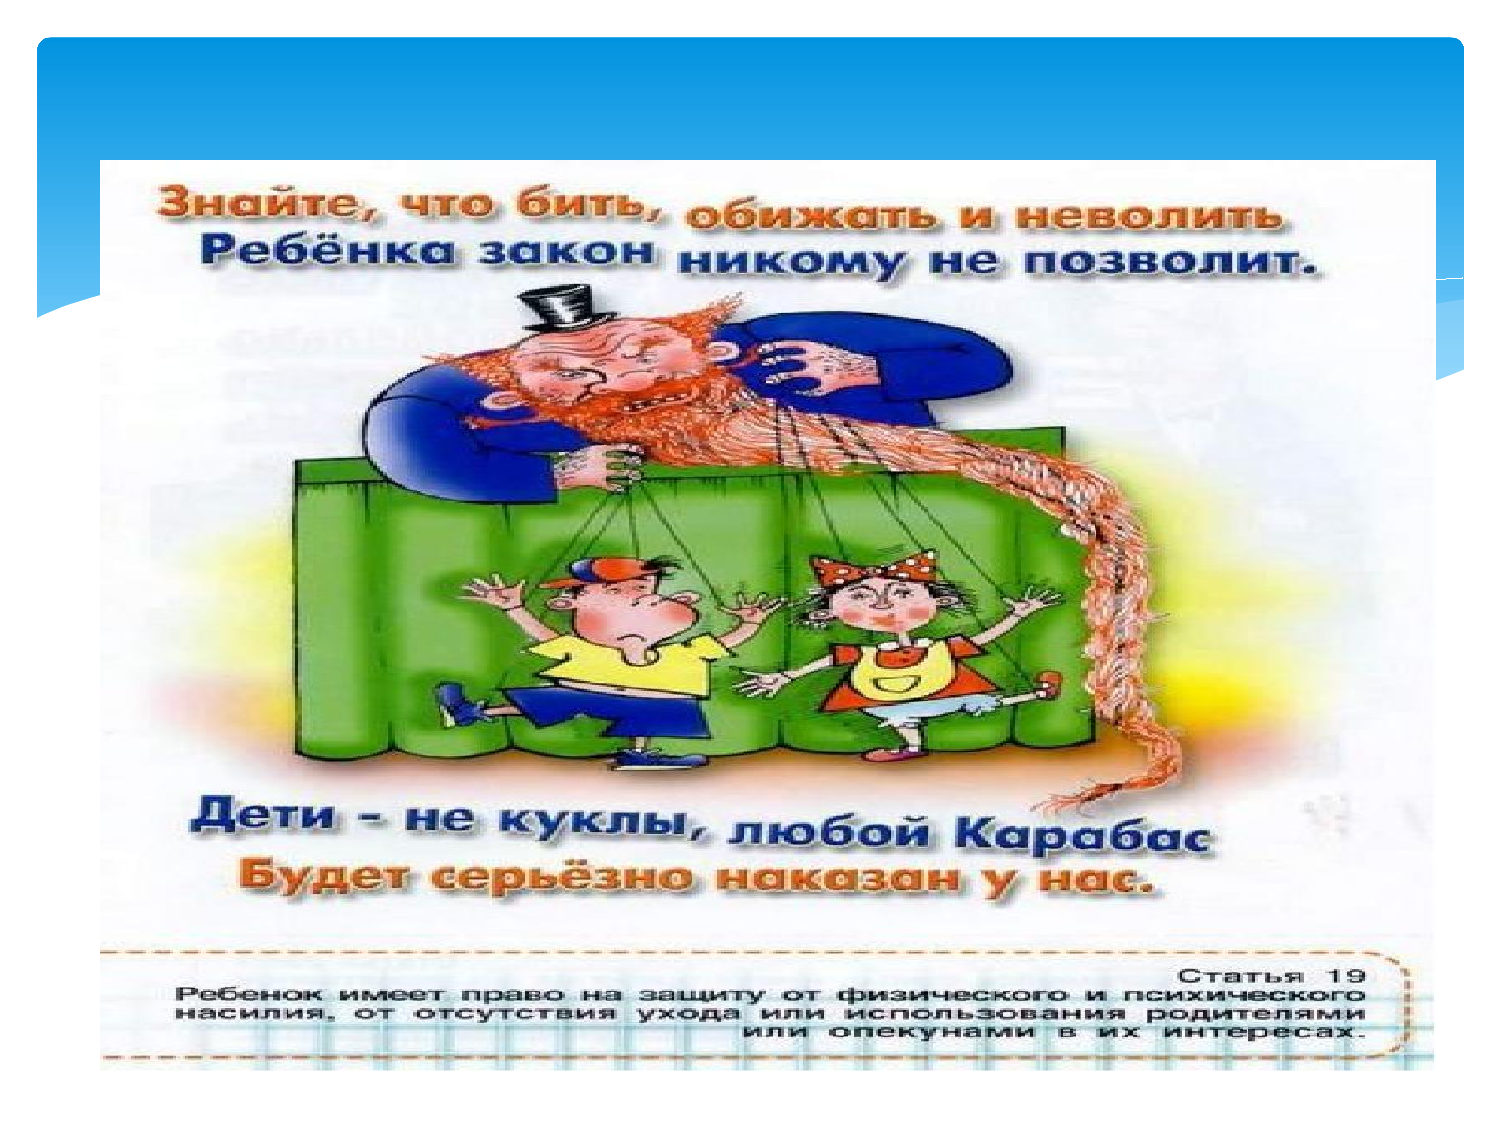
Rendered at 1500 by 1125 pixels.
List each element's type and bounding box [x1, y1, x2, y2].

list [100, 160, 1436, 1071]
